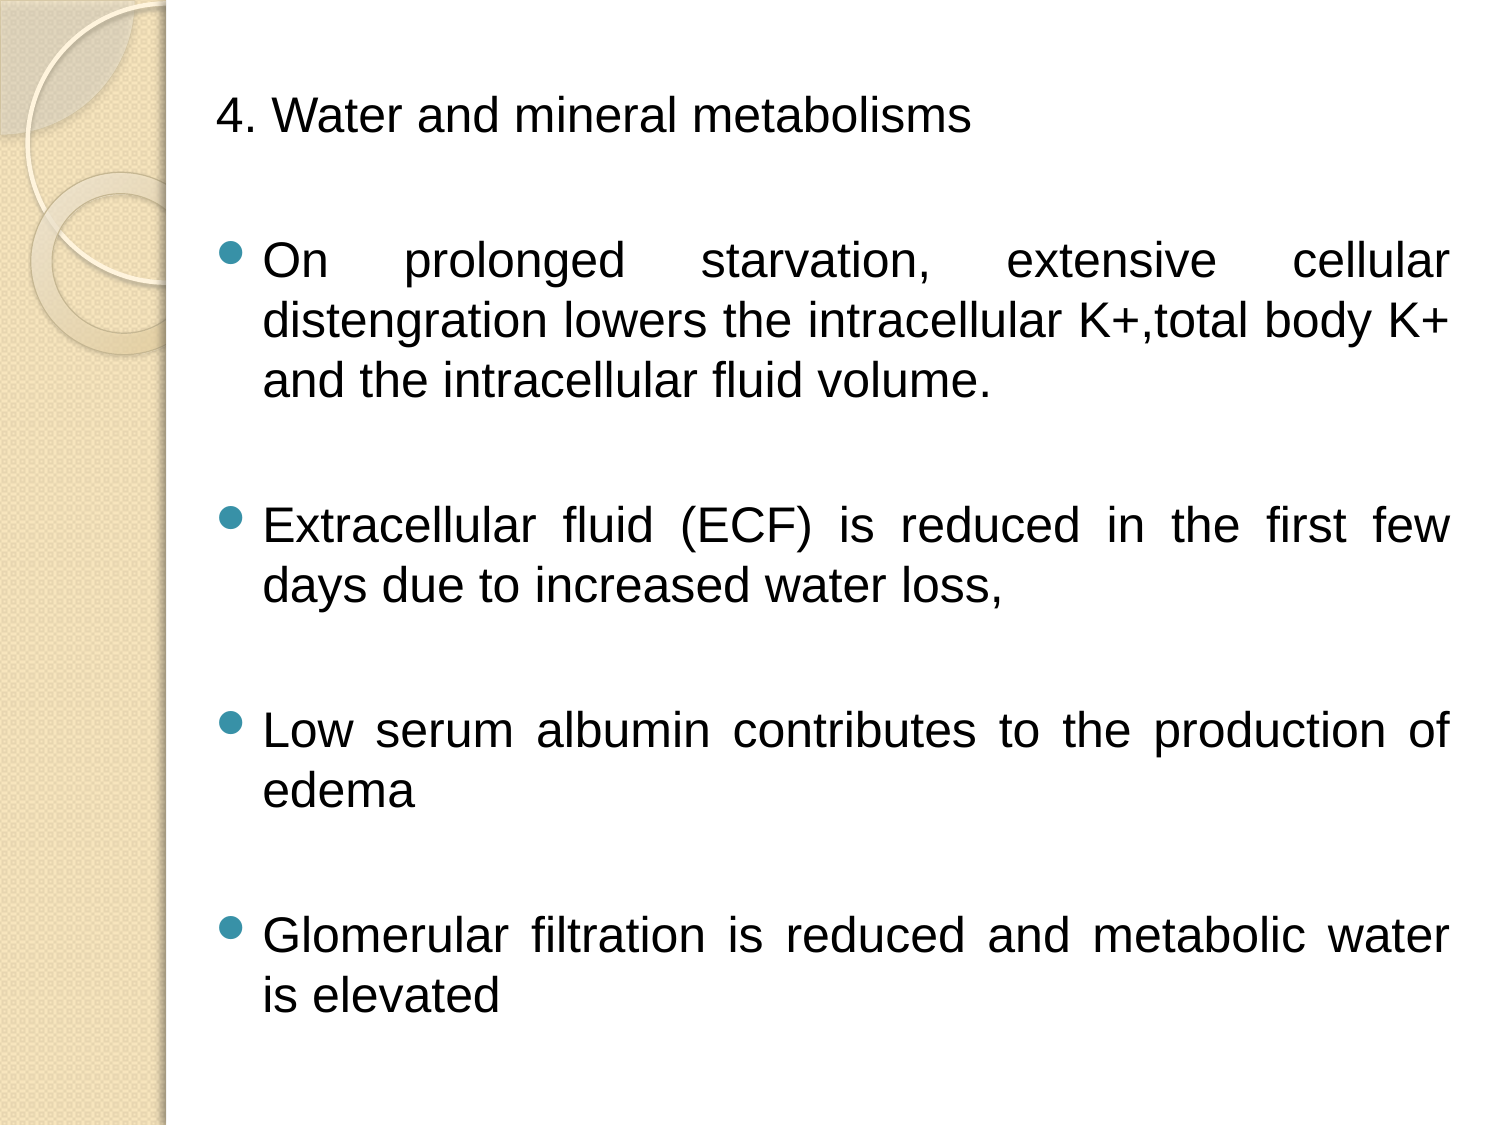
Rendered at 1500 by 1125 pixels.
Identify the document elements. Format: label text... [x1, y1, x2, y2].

list 4. Water and mineral metabolisms On prolonged starvation, extensive cellular distengration lowers the intracellular K+,total body K+ and the intracellular fluid volume. Extracellular fluid (ECF) is reduced in the first few days due to increased water loss, Low serum albumin contributes to the production of edema Glomerular filtration is reduced and metabolic water is elevated [187, 75, 1466, 1100]
